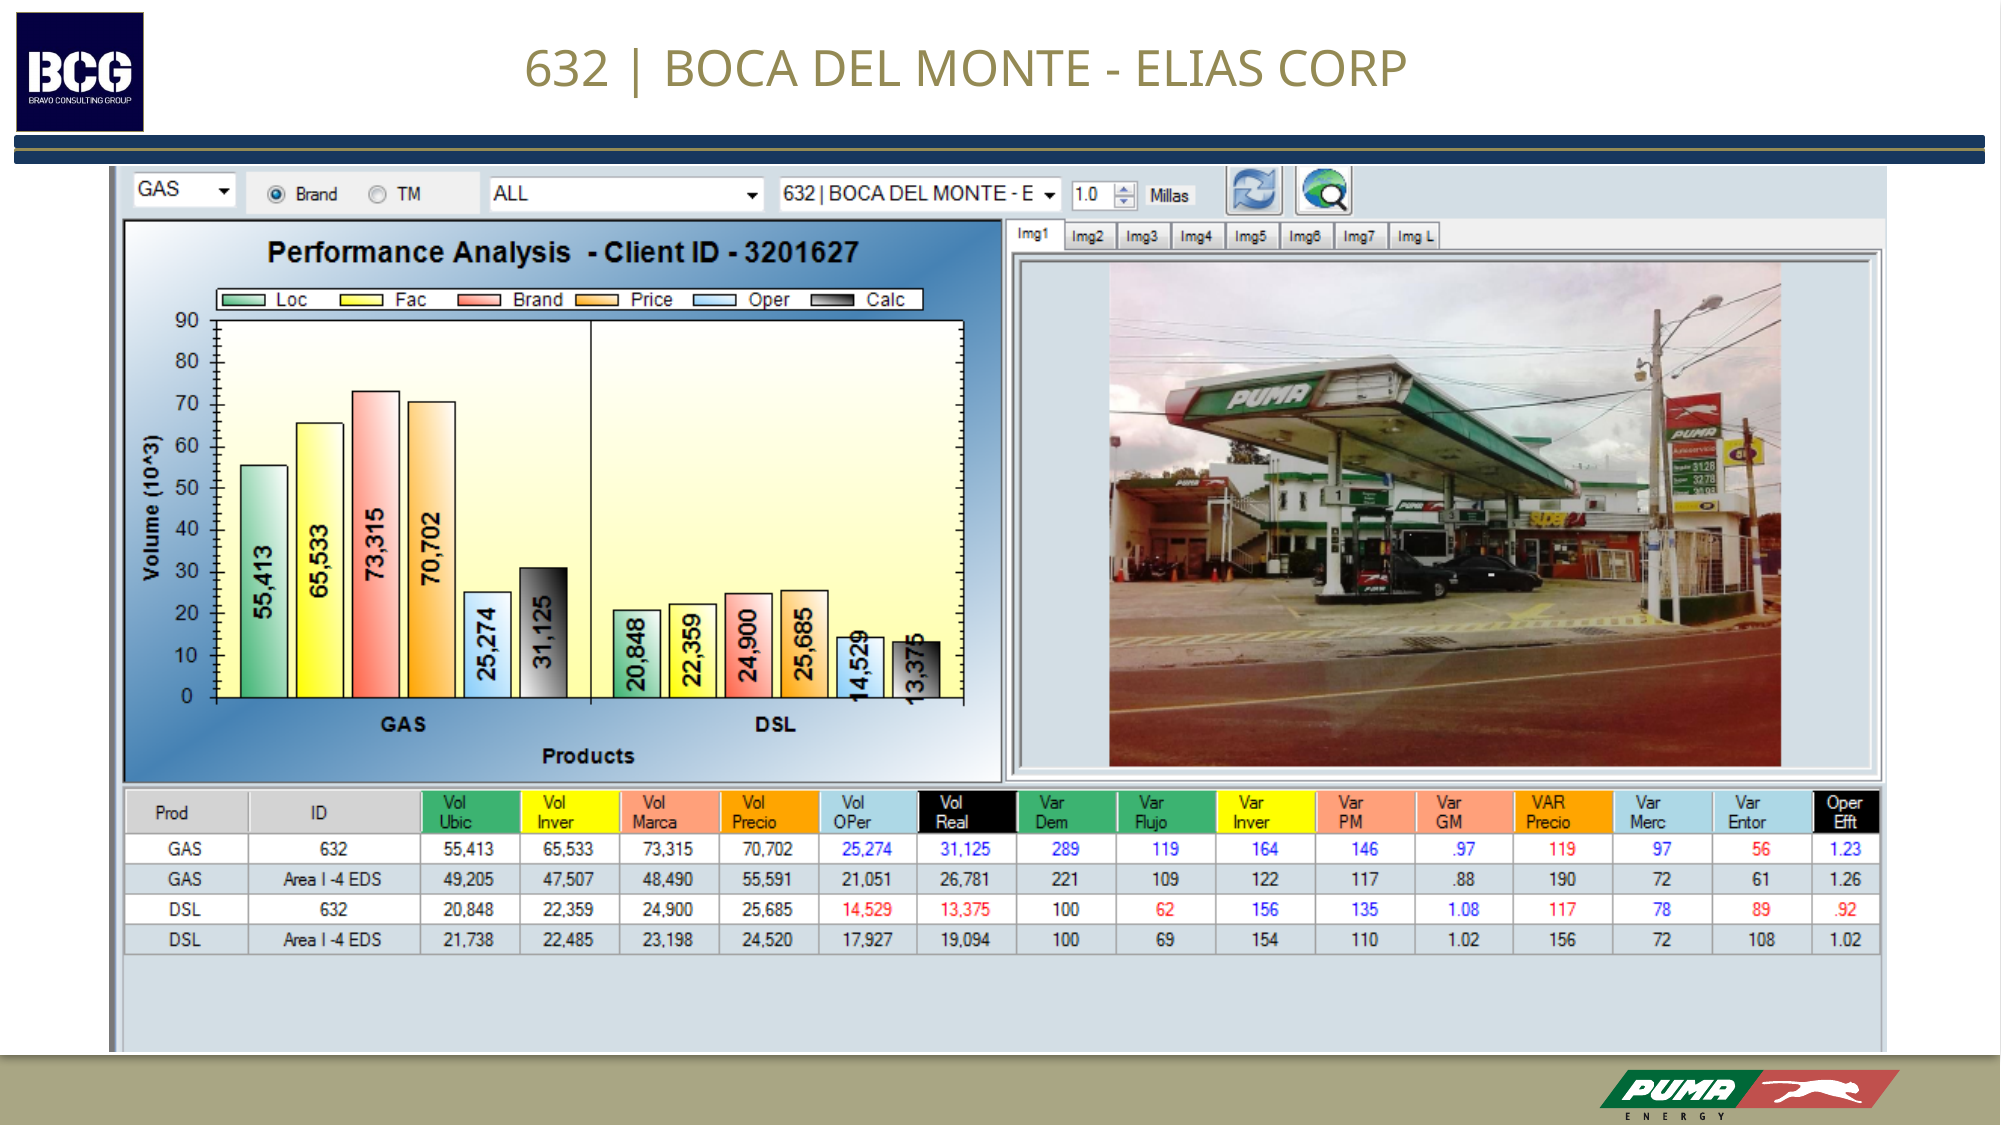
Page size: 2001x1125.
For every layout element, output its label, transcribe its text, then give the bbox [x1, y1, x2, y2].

picture [17, 13, 143, 131]
picture [109, 165, 1888, 1053]
title 632 | BOCA DEL MONTE - ELIAS CORP [150, 7, 1784, 125]
